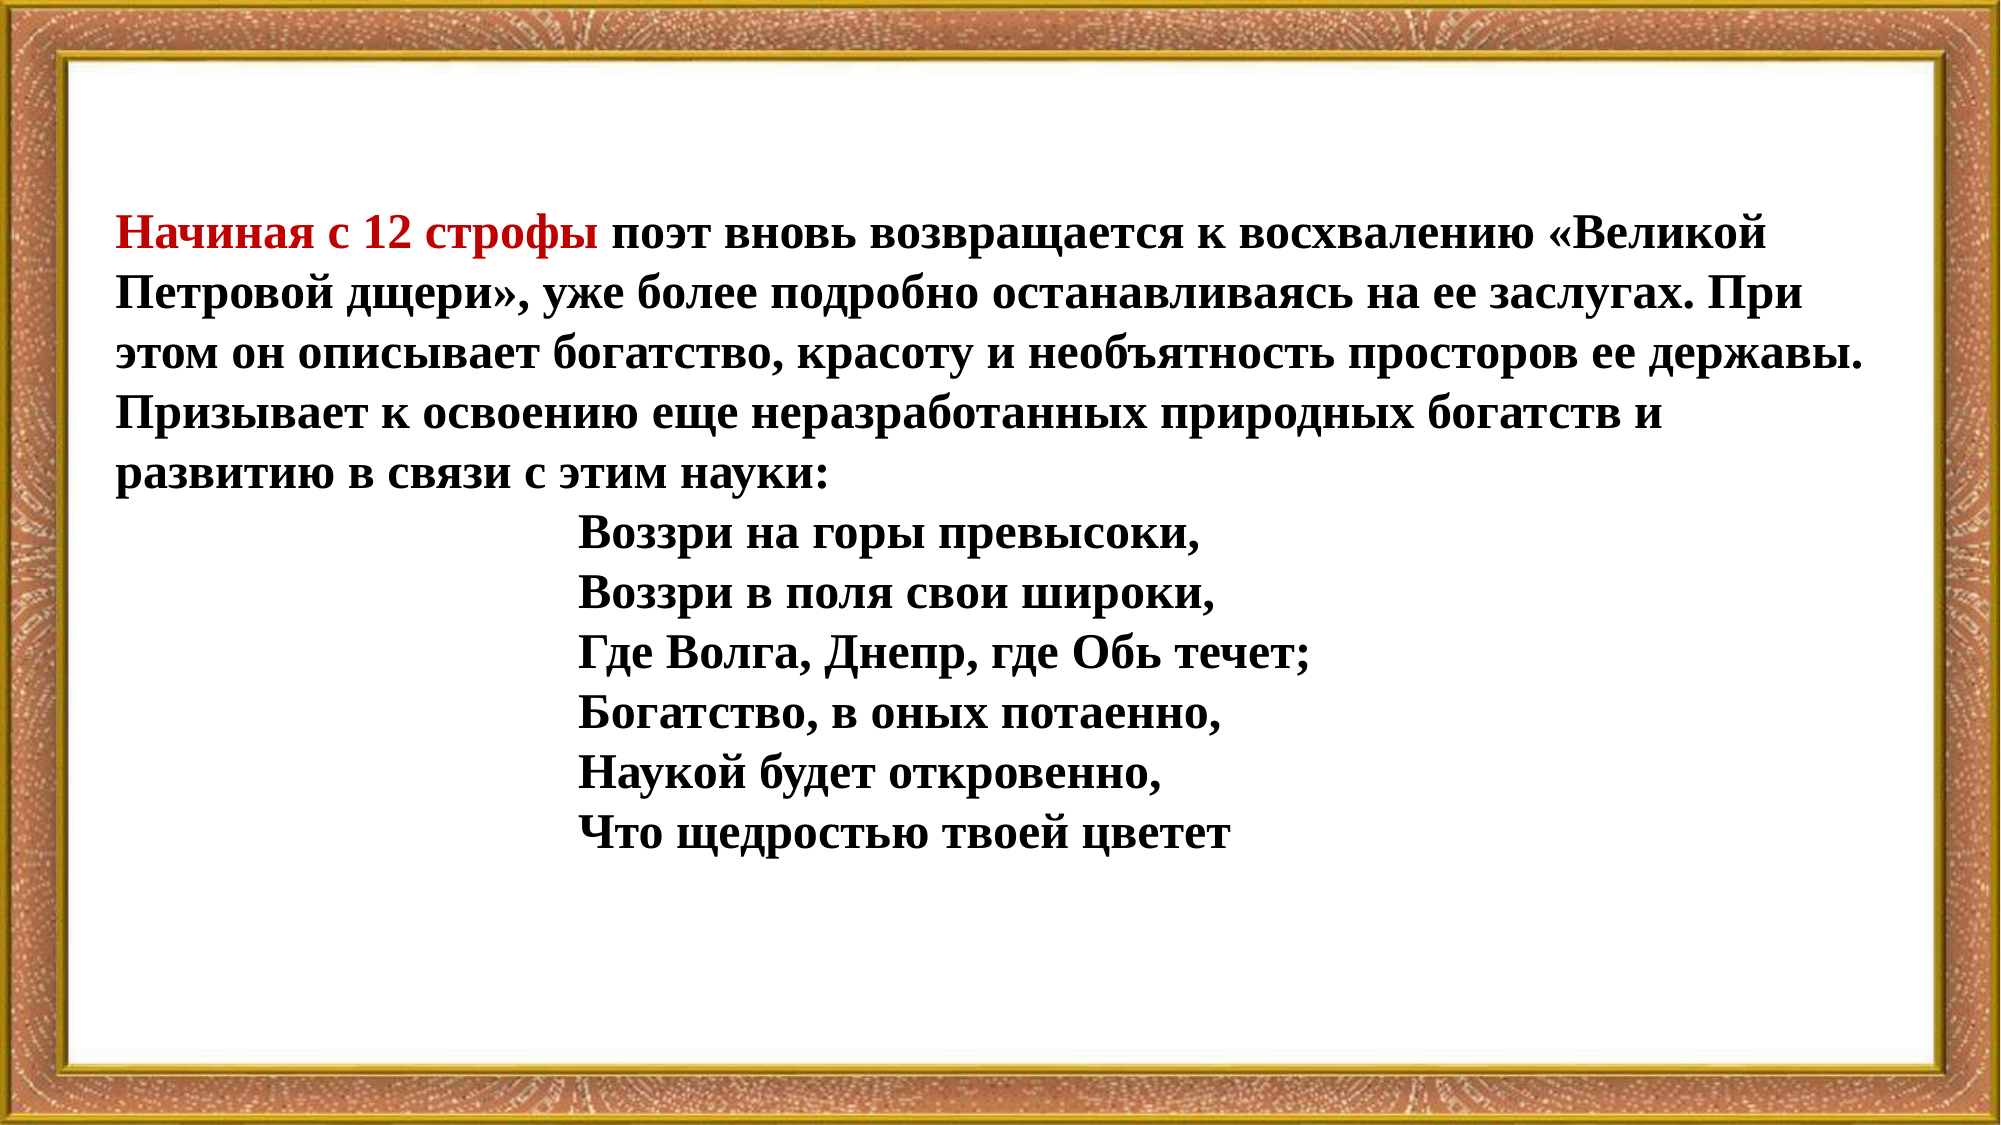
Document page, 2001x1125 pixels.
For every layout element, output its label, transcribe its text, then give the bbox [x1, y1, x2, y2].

picture [0, 0, 2001, 1125]
text_box Начиная с 12 строфы поэт вновь возвращается к восхвалению «Великой Петровой дщери», уже более подробно останавливаясь на ее заслугах. При этом он описывает богатство, красоту и необъятность просторов ее державы. Призывает к освоению еще неразработанных природных богатств и развитию в связи с этим науки: Воззри на горы превысоки, Воззри в поля свои широки, Где Волга, Днепр, где Обь течет; Богатство, в оных потаенно, Наукой будет откровенно, Что щедростью твоей цветет [100, 190, 1882, 866]
